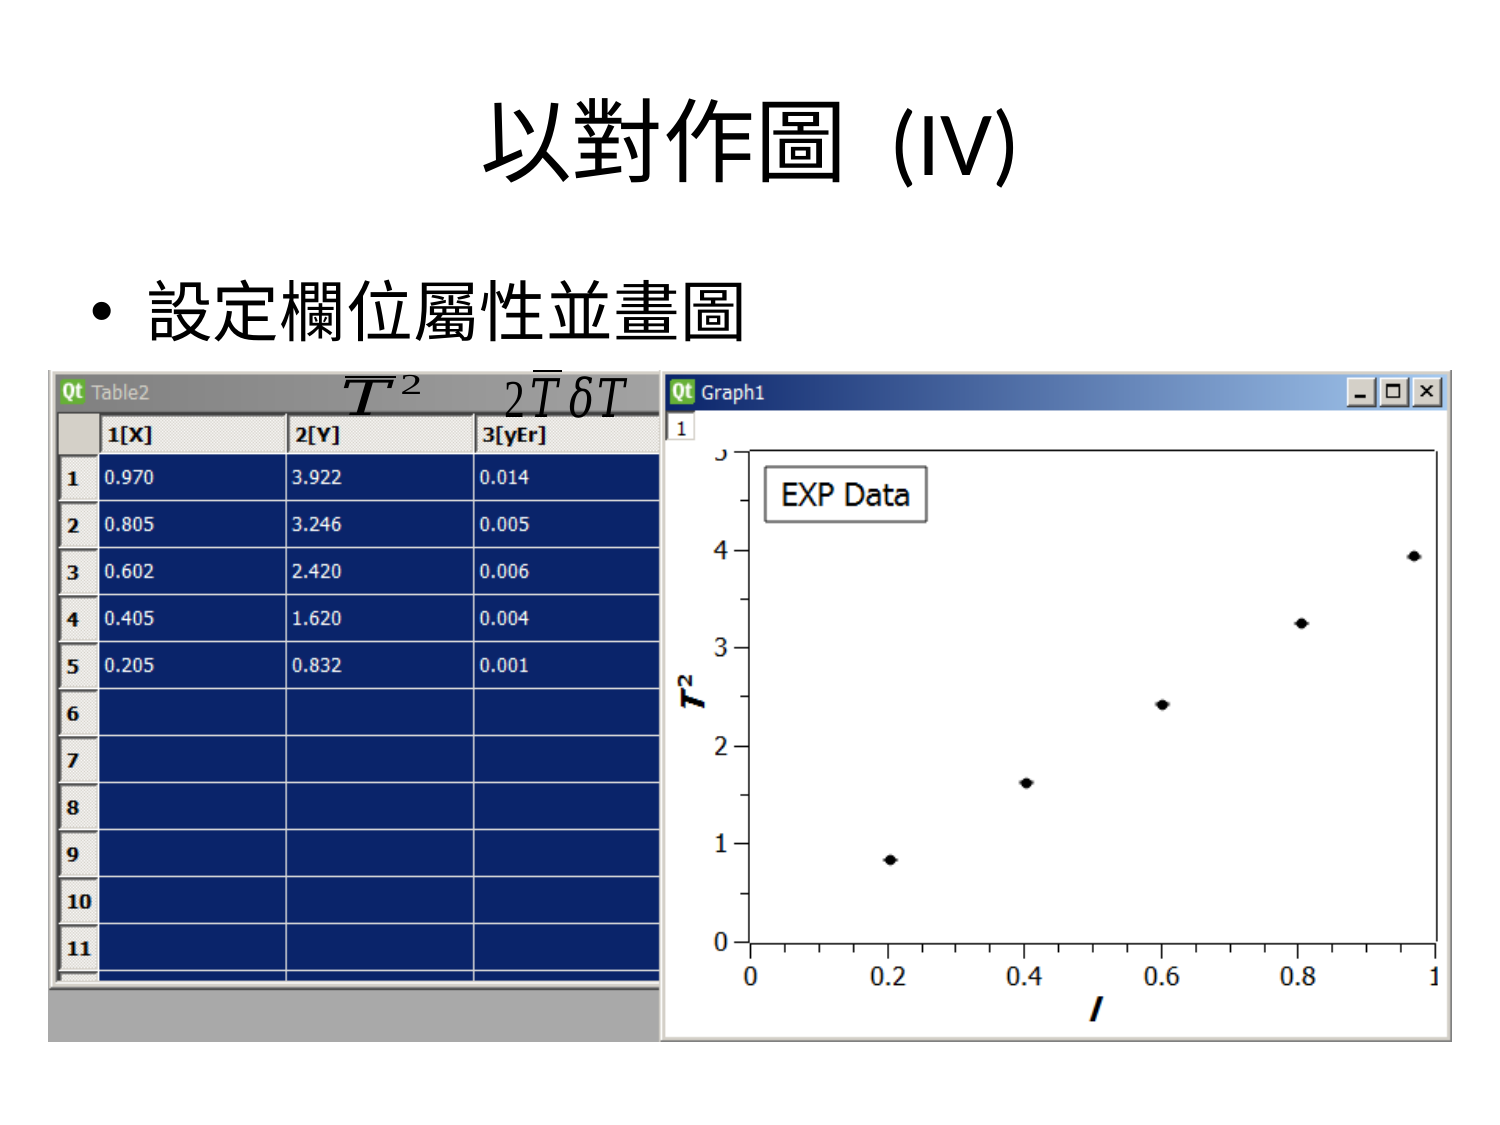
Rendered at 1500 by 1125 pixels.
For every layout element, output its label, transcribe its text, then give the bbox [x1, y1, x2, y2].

list 設定欄位屬性並畫圖 [75, 262, 1425, 369]
picture [48, 370, 1452, 1042]
